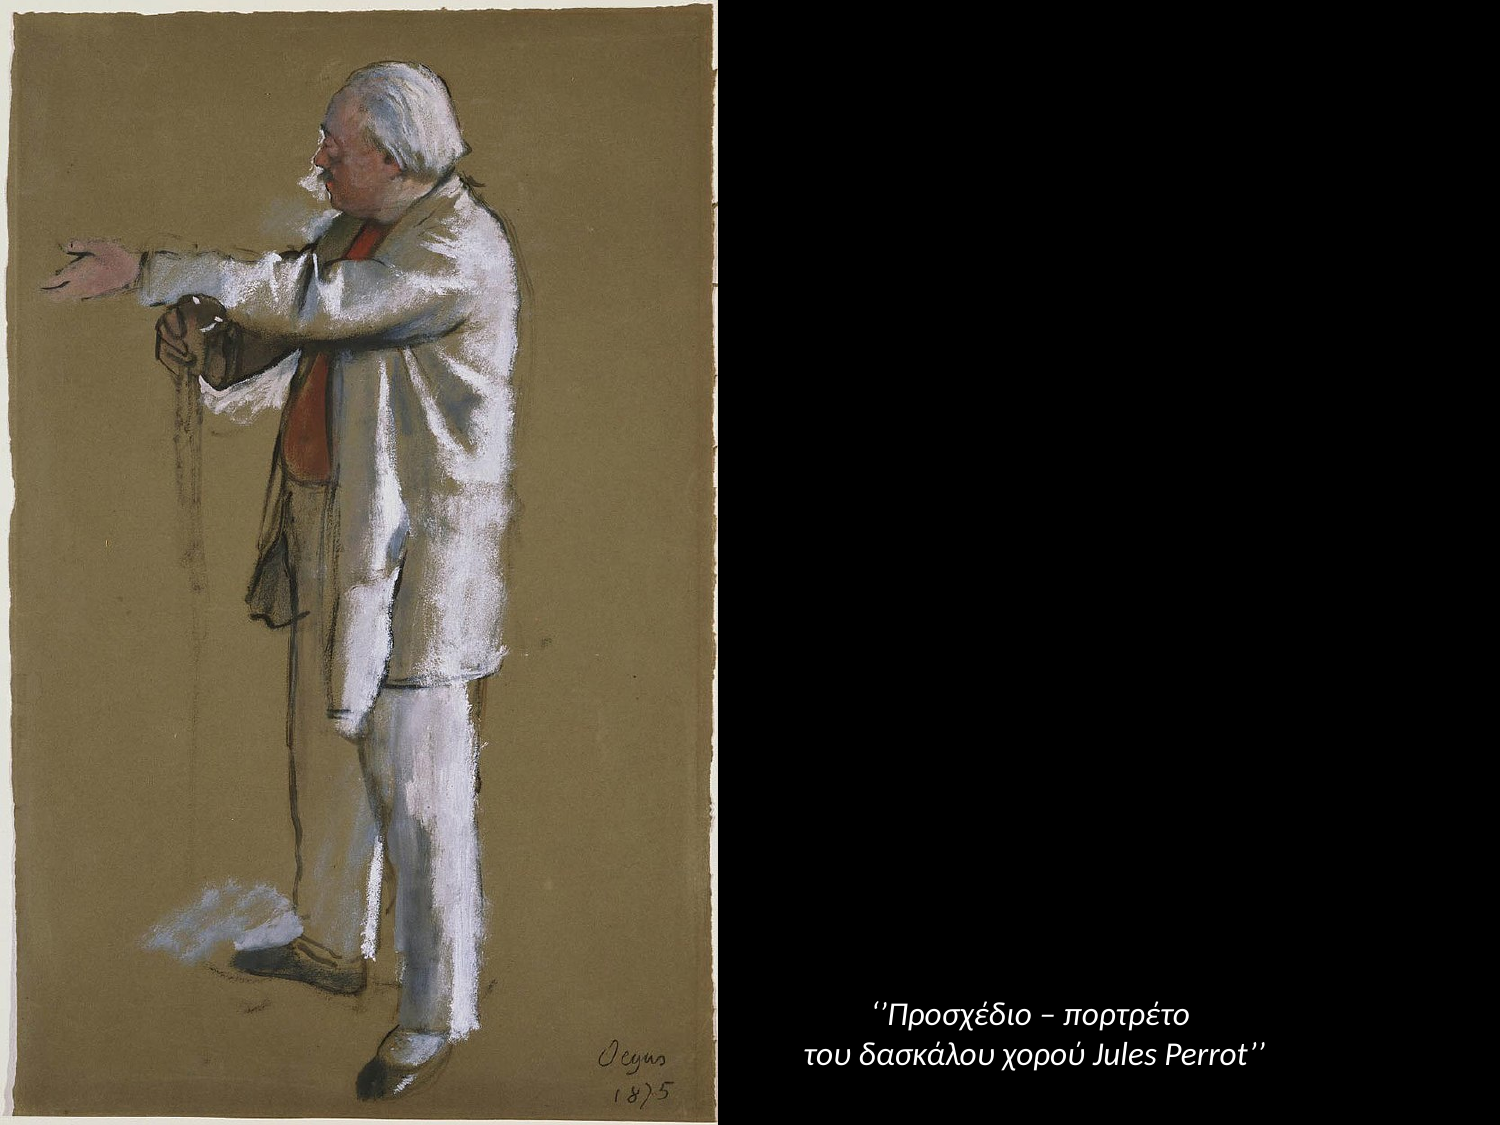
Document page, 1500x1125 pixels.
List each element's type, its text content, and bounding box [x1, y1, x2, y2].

picture [0, 0, 718, 1125]
text_box ‘’Προσχέδιο – πορτρέτο του δασκάλου χορού Jules Perrot’’ [788, 984, 1280, 1079]
